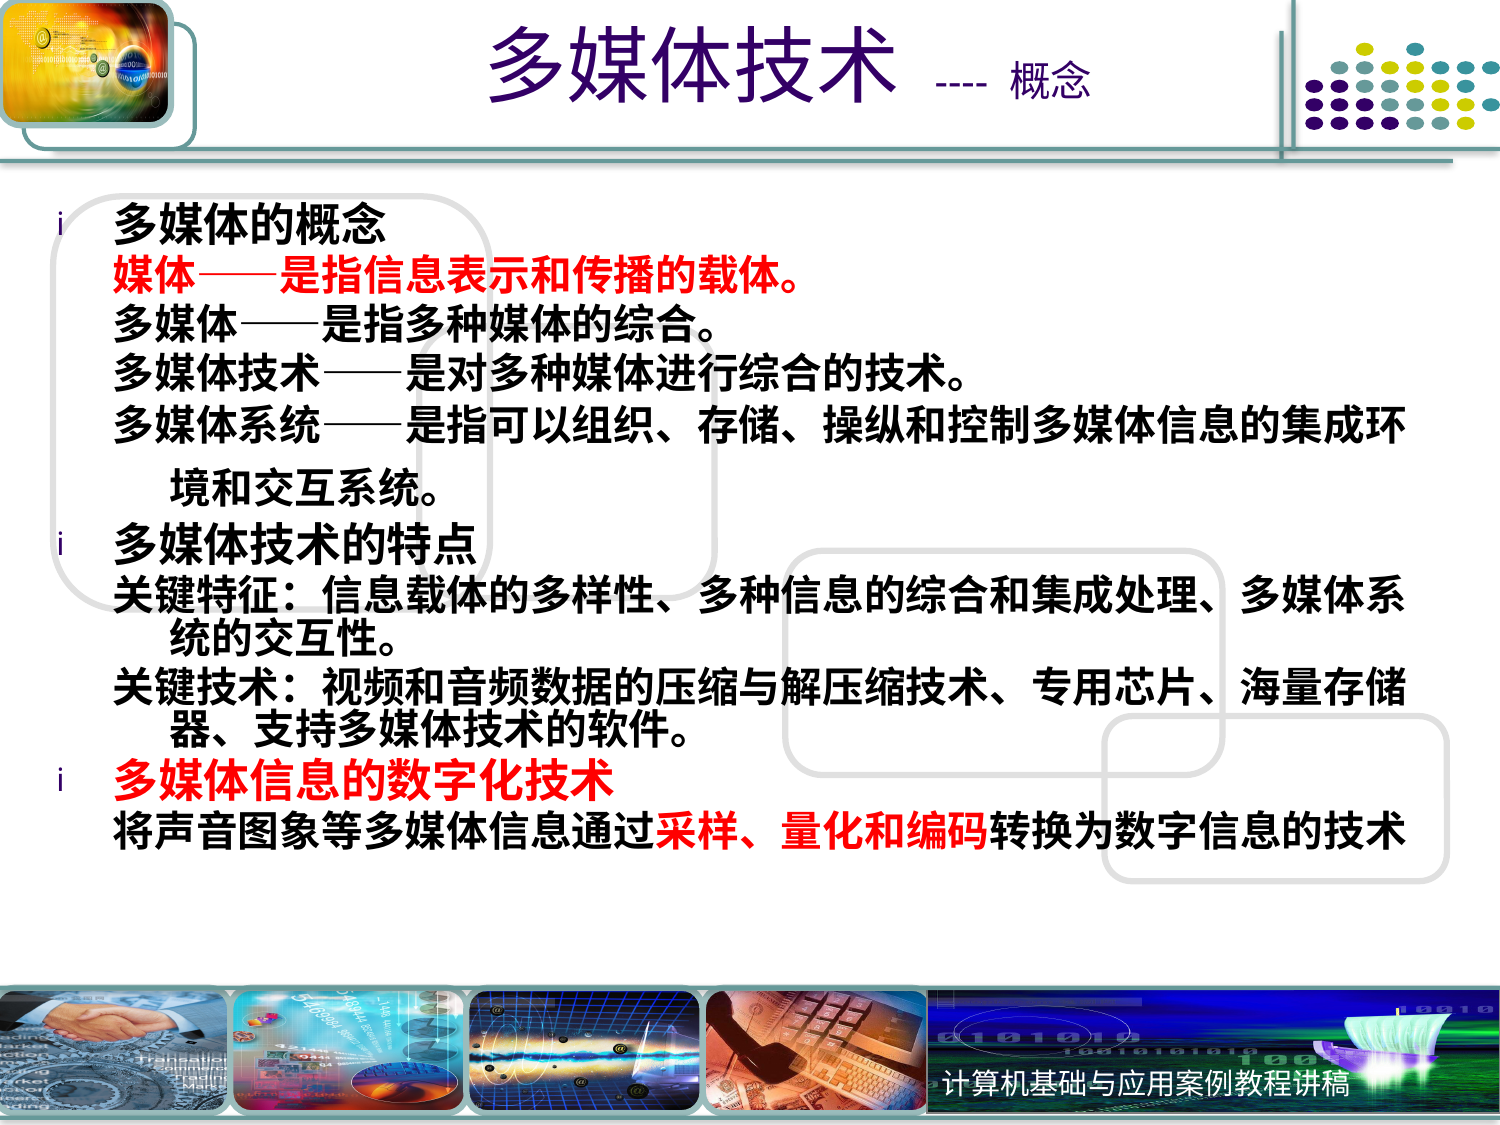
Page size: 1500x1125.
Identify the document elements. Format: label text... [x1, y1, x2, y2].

list 多媒体的概念 媒体——是指信息表示和传播的载体。 多媒体——是指多种媒体的综合。 多媒体技术——是对多种媒体进行综合的技术。 多媒体系统——是指可以组织、存储、操纵和控制多媒体信息的集成环境和交互系统。 多媒体技术的特点 关键特征：信息载体的多样性、多种信息的综合和集成处理、多媒体系统的交互性。 关键技术：视频和音频数据的压缩与解压缩技术、专用芯片、海量存储器、支持多媒体技术的软件。 多媒体信息的数字化技术 将声音图象等多媒体信息通过采样、量化和编码转换为数字信息的技术 [41, 196, 1453, 965]
picture [928, 990, 1499, 1112]
picture [0, 991, 227, 1110]
picture [706, 991, 926, 1110]
picture [234, 991, 463, 1110]
picture [4, 4, 167, 122]
picture [470, 991, 699, 1110]
title 多媒体技术 ---- 概念 [336, 0, 1240, 126]
